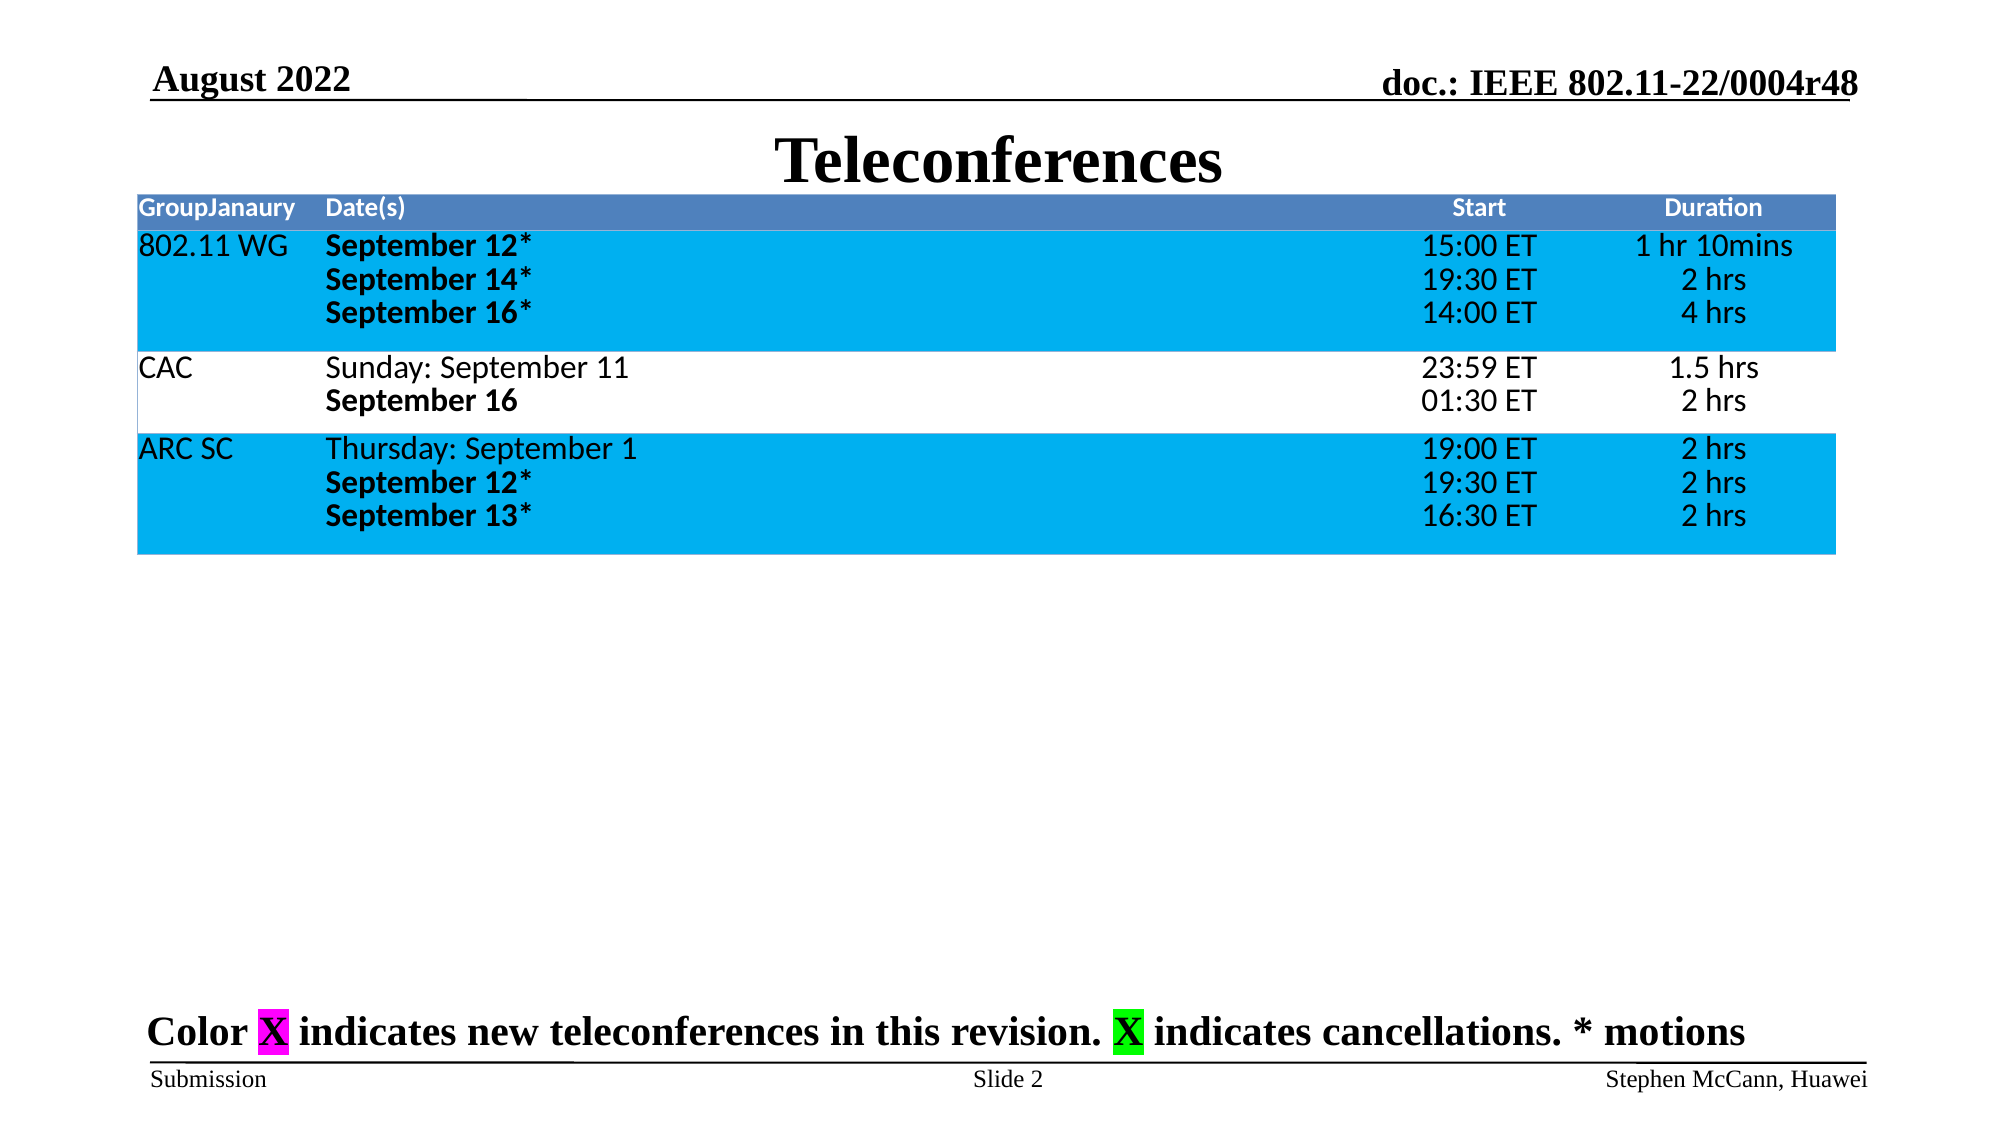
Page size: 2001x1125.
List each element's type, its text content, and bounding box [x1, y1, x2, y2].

table_cell 19:00 ET 19:30 ET 16:30 ET [1368, 434, 1591, 554]
table_cell ARC SC [138, 434, 324, 554]
table_cell 23:59 ET 01:30 ET [1368, 352, 1591, 433]
table_header Duration [1591, 195, 1836, 230]
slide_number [152, 54, 563, 100]
table_cell Thursday: September 1 September 12* September 13* [324, 434, 1368, 554]
table_cell CAC [138, 352, 324, 433]
table_cell 15:00 ET 19:30 ET 14:00 ET [1368, 231, 1591, 351]
table_header GroupJanaury [138, 195, 324, 230]
table_cell 802.11 WG [138, 231, 324, 351]
table_cell 2 hrs 2 hrs 2 hrs [1591, 434, 1836, 554]
table_header Start [1368, 195, 1591, 230]
table_cell 1.5 hrs 2 hrs [1591, 352, 1836, 433]
table_cell September 12* September 14* September 16* [324, 231, 1368, 351]
title Teleconferences [149, 112, 1850, 201]
text_box Color X indicates new teleconferences in this revision. X indicates cancellations. * motions [131, 996, 1900, 1062]
footer Stephen McCann, Huawei [1171, 1062, 1869, 1093]
table_cell 1 hr 10mins 2 hrs 4 hrs [1591, 231, 1836, 351]
slide_number Slide 2 [950, 1062, 1067, 1123]
table_cell Sunday: September 11 September 16 [324, 352, 1368, 433]
table_header Date(s) [324, 195, 1368, 230]
